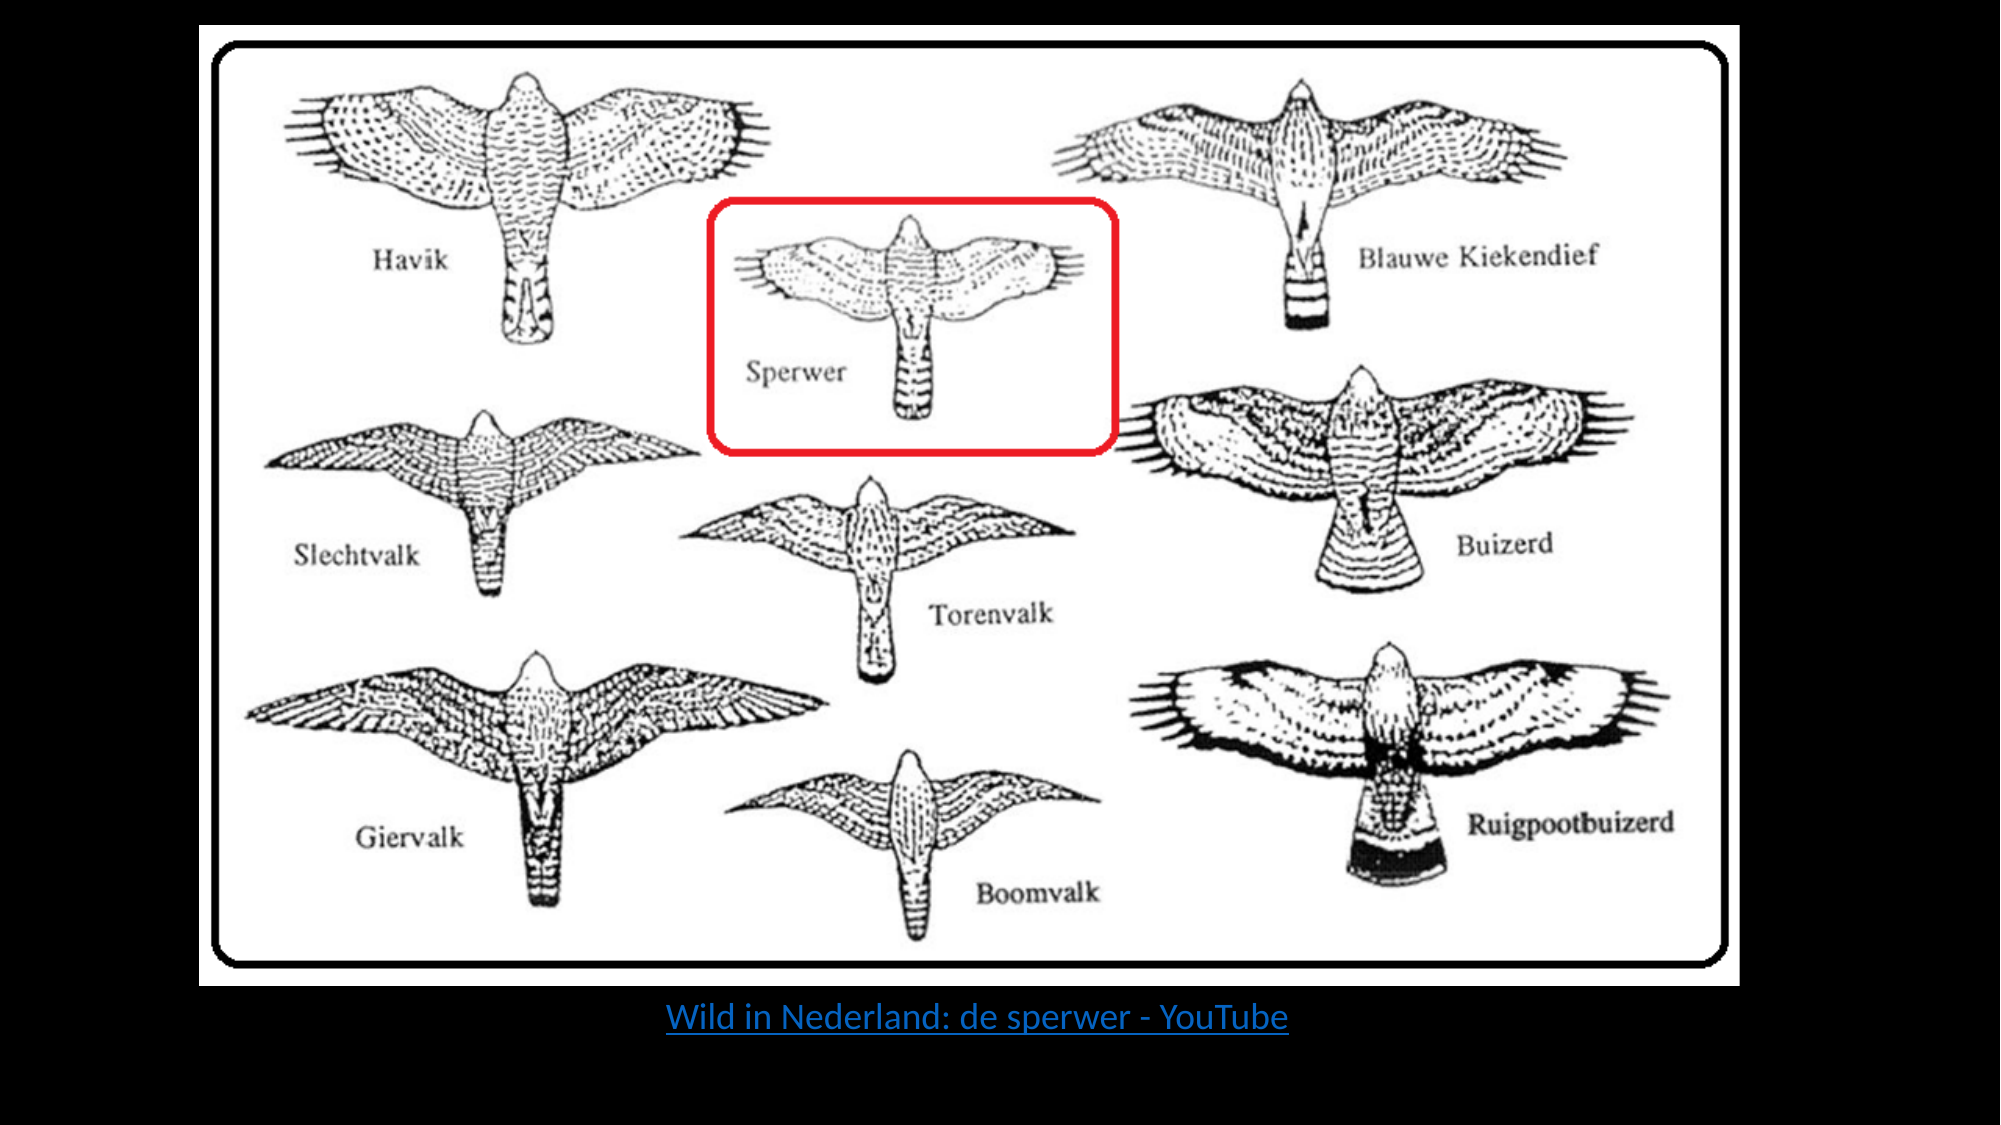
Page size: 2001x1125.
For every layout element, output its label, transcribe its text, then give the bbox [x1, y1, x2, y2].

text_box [199, 25, 1740, 986]
text_box Wild in Nederland: de sperwer - YouTube [651, 986, 1651, 1045]
